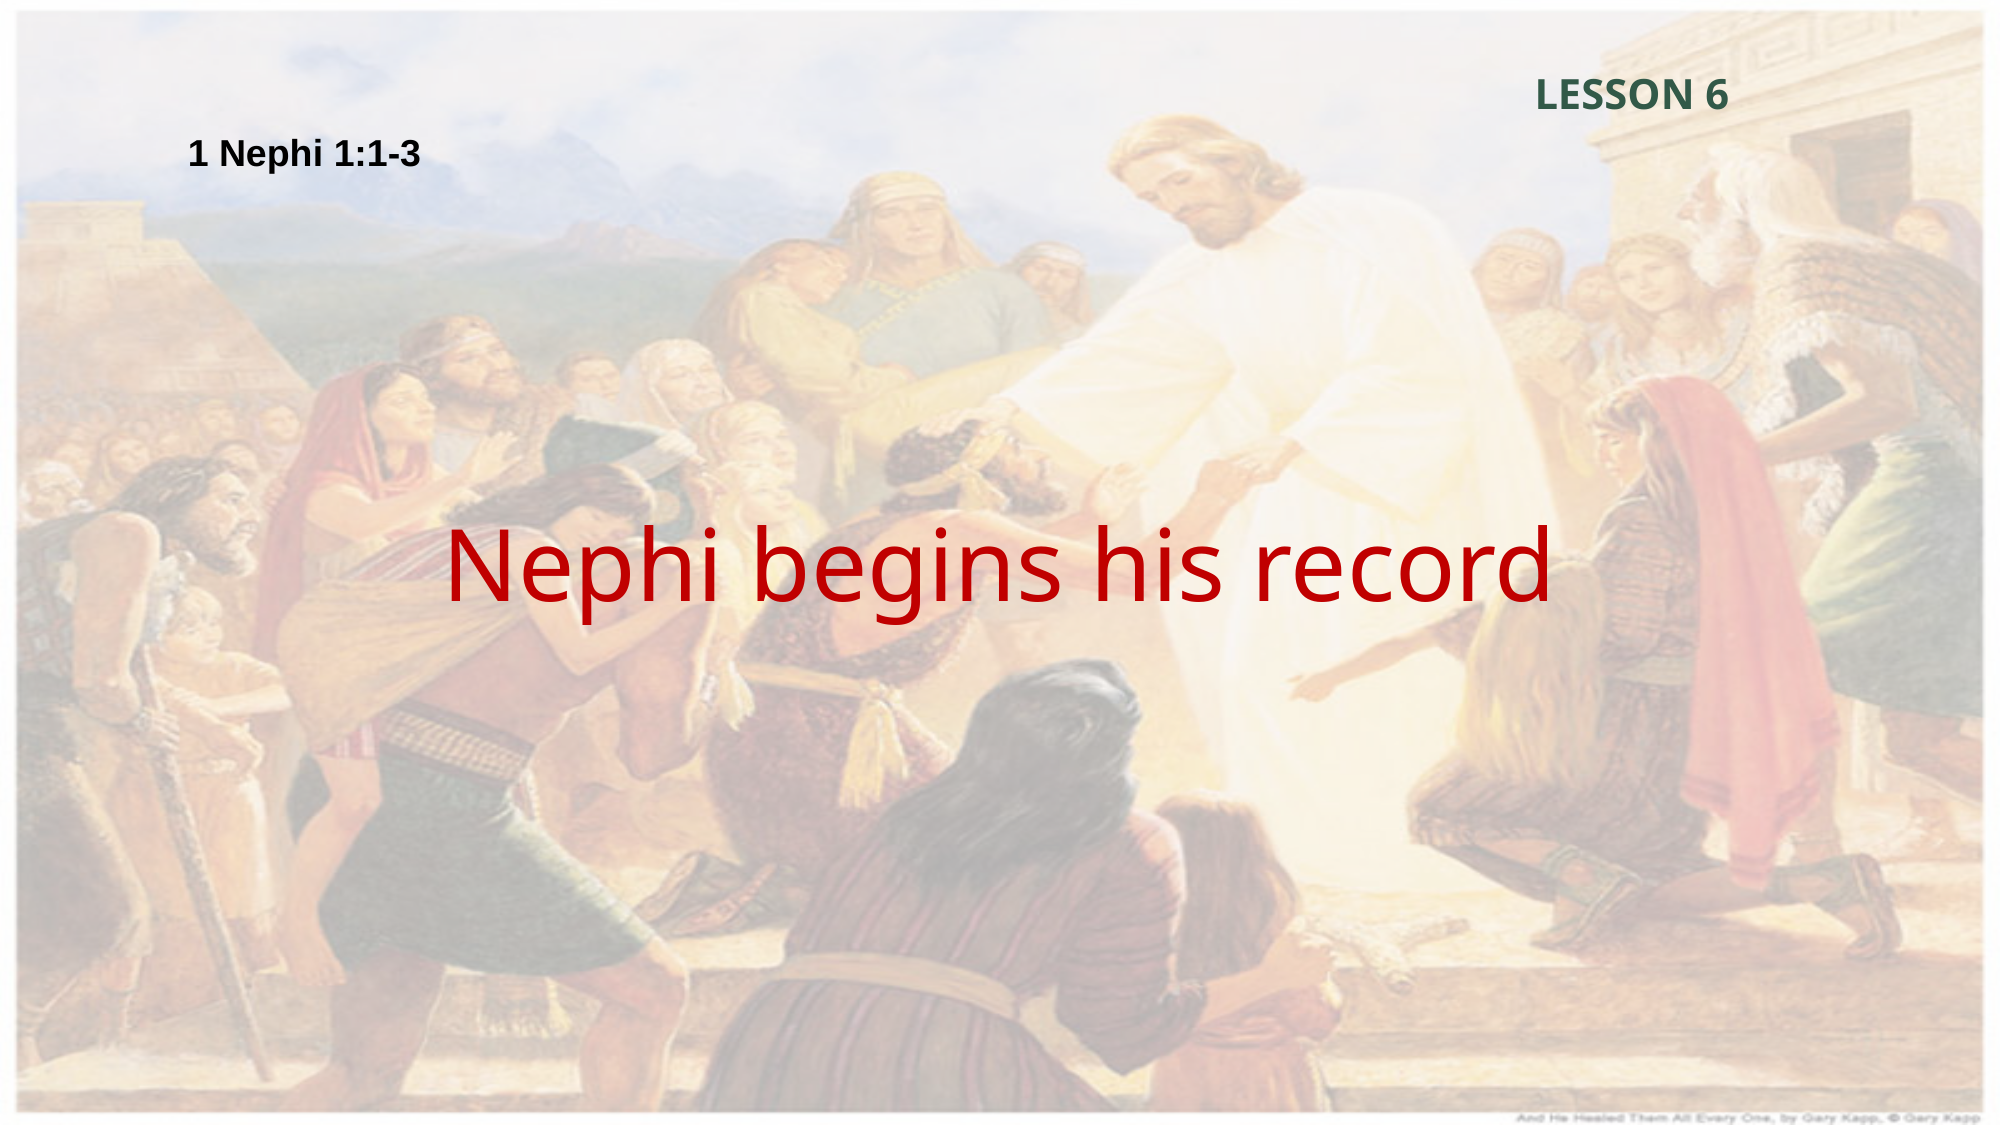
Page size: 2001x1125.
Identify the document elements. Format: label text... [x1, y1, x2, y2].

text_box 1 Nephi 1:1-3 [173, 121, 437, 182]
text_box LESSON 6 [1519, 60, 1829, 183]
text_box Nephi begins his record [427, 494, 1573, 629]
